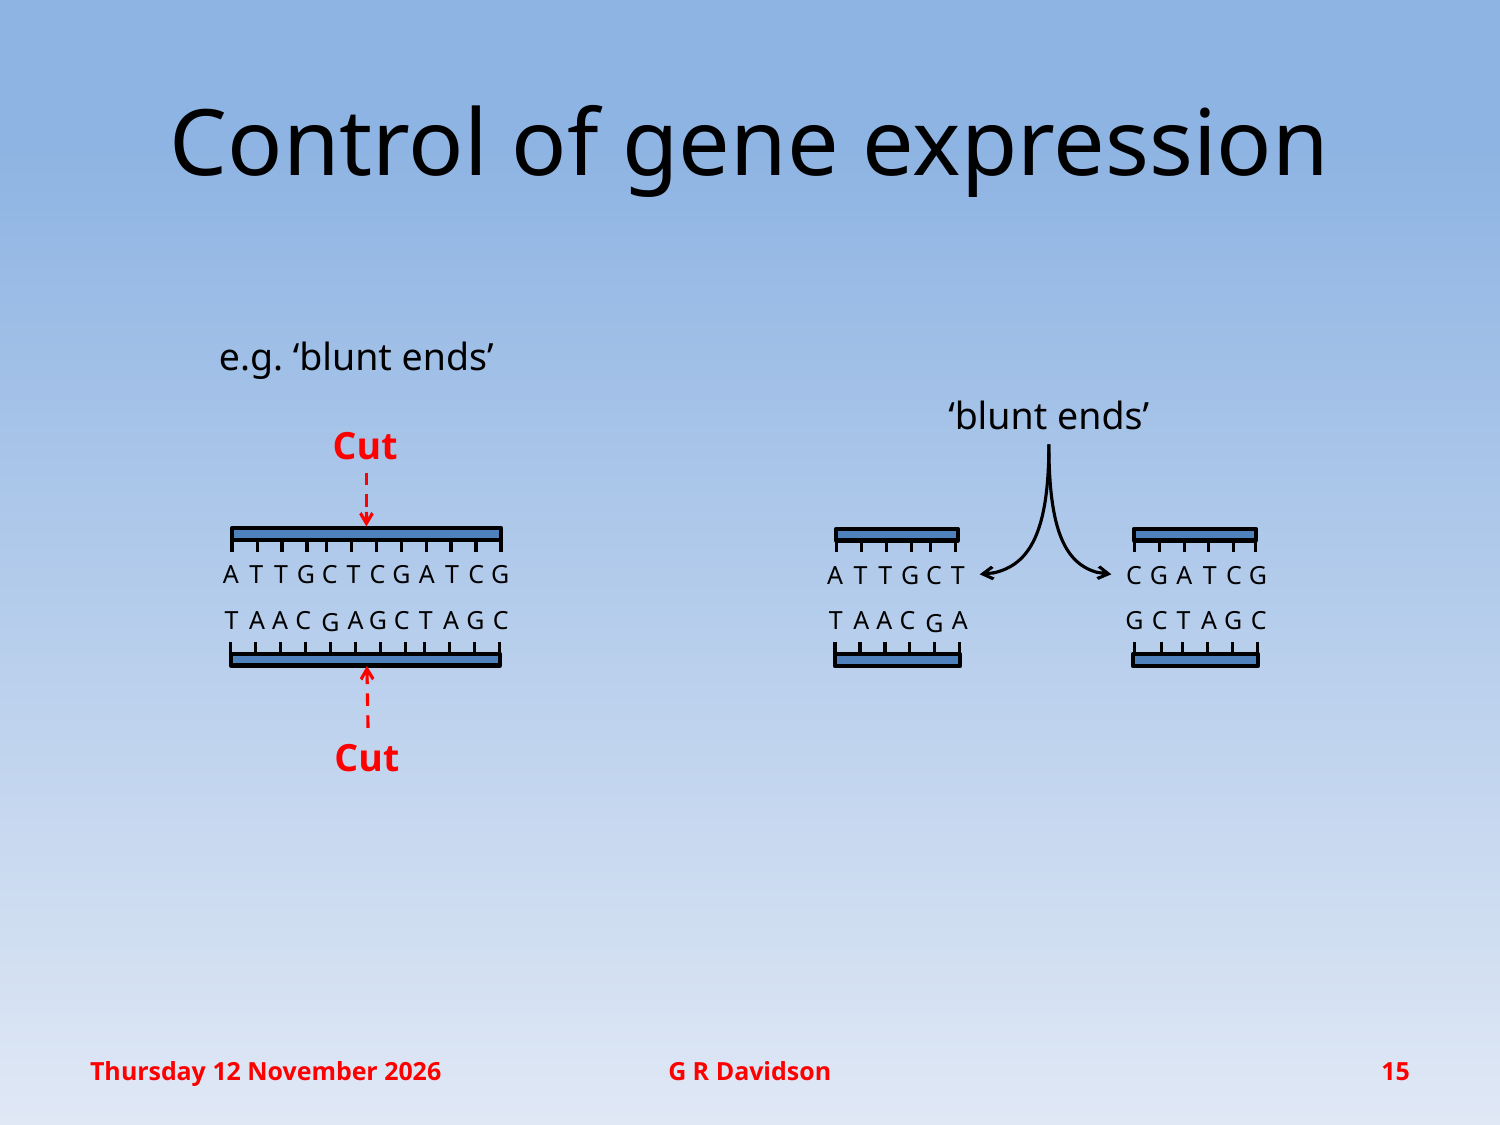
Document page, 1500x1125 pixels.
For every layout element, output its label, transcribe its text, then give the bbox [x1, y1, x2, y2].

text_box e.g. ‘blunt ends’ [204, 325, 509, 386]
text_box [1015, 478, 1146, 542]
text_box ‘blunt ends’ [933, 384, 1165, 445]
footer G R Davidson [512, 1042, 988, 1103]
title Control of gene expression [75, 45, 1425, 233]
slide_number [75, 1042, 512, 1103]
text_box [320, 665, 413, 788]
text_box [1110, 528, 1282, 667]
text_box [950, 476, 1081, 544]
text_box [810, 528, 985, 667]
slide_number 15 [1074, 1042, 1425, 1103]
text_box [206, 527, 525, 666]
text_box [319, 414, 412, 527]
